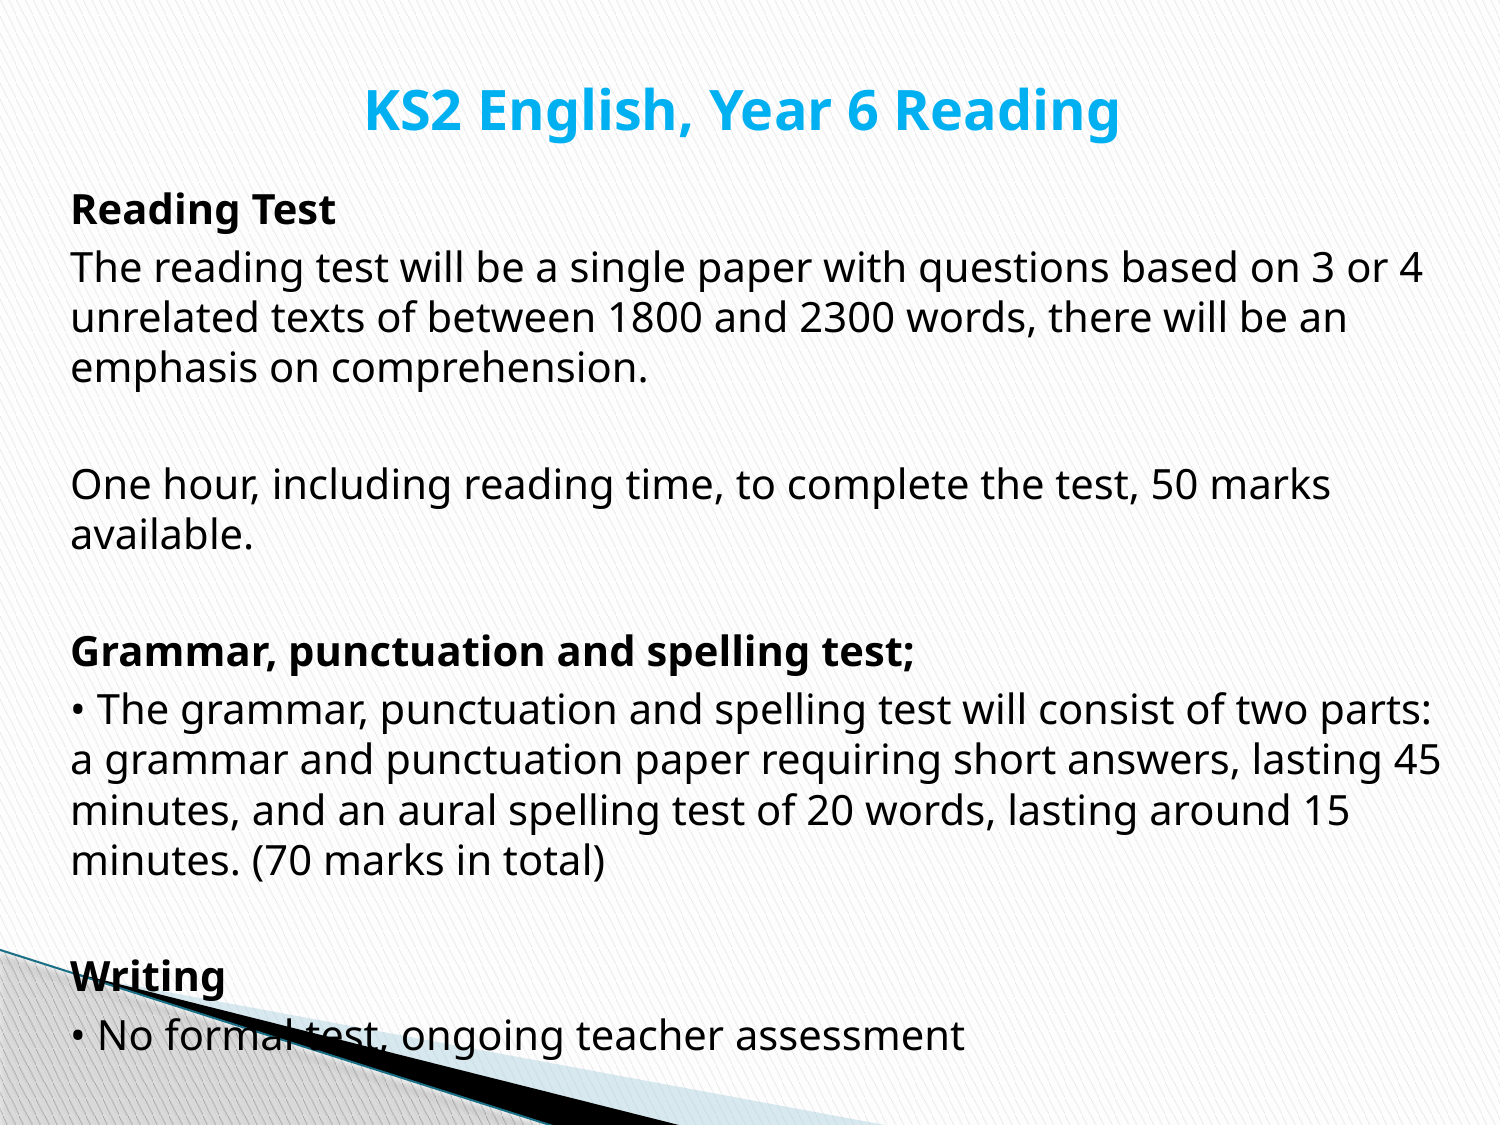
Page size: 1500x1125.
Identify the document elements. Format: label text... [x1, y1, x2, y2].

list Reading Test The reading test will be a single paper with questions based on 3 or 4 unrelated texts of between 1800 and 2300 words, there will be an emphasis on comprehension. One hour, including reading time, to complete the test, 50 marks available. Grammar, punctuation and spelling test; • The grammar, punctuation and spelling test will consist of two parts: a grammar and punctuation paper requiring short answers, lasting 45 minutes, and an aural spelling test of 20 words, lasting around 15 minutes. (70 marks in total) Writing • No formal test, ongoing teacher assessment [37, 174, 1463, 1125]
title KS2 English, Year 6 Reading [75, 0, 1425, 150]
